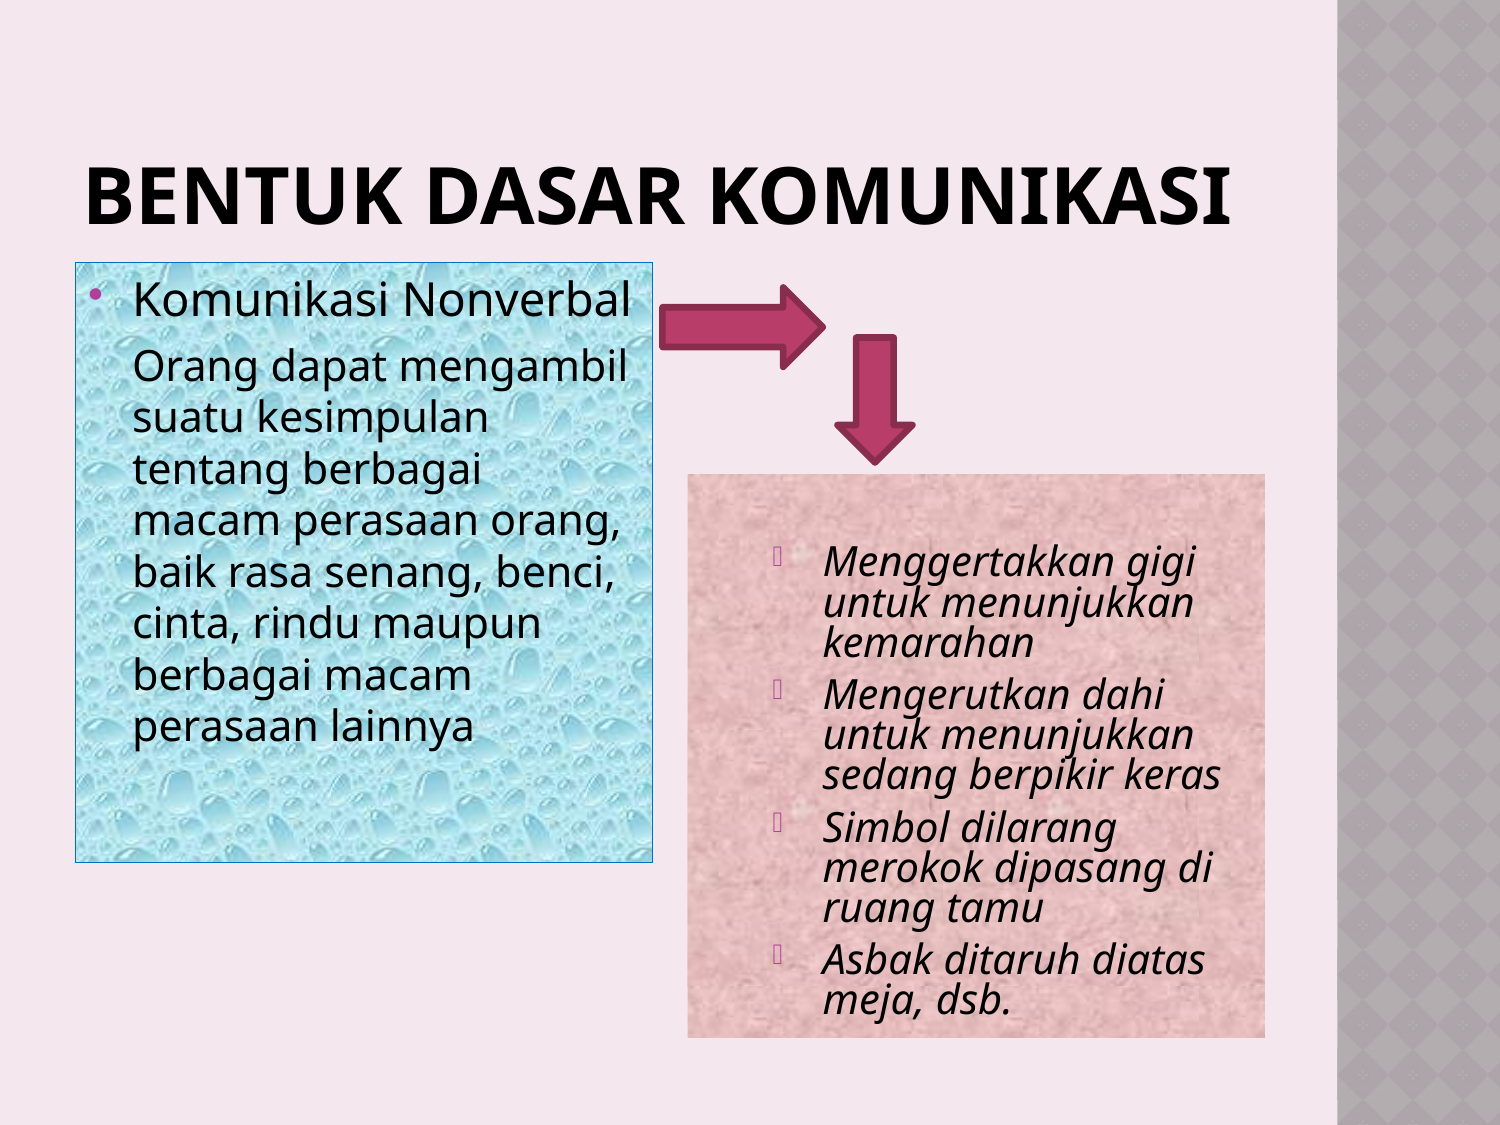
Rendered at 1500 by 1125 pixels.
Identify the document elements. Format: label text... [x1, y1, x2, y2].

text_box [659, 284, 827, 371]
text_box [834, 334, 916, 466]
list Komunikasi Nonverbal Orang dapat mengambil suatu kesimpulan tentang berbagai macam perasaan orang, baik rasa senang, benci, cinta, rindu maupun berbagai macam perasaan lainnya [75, 262, 653, 863]
list Menggertakkan gigi untuk menunjukkan kemarahan Mengerutkan dahi untuk menunjukkan sedang berpikir keras Simbol dilarang merokok dipasang di ruang tamu Asbak ditaruh diatas meja, dsb. [687, 474, 1265, 1038]
title Bentuk dasar komunikasi [75, 52, 1263, 240]
